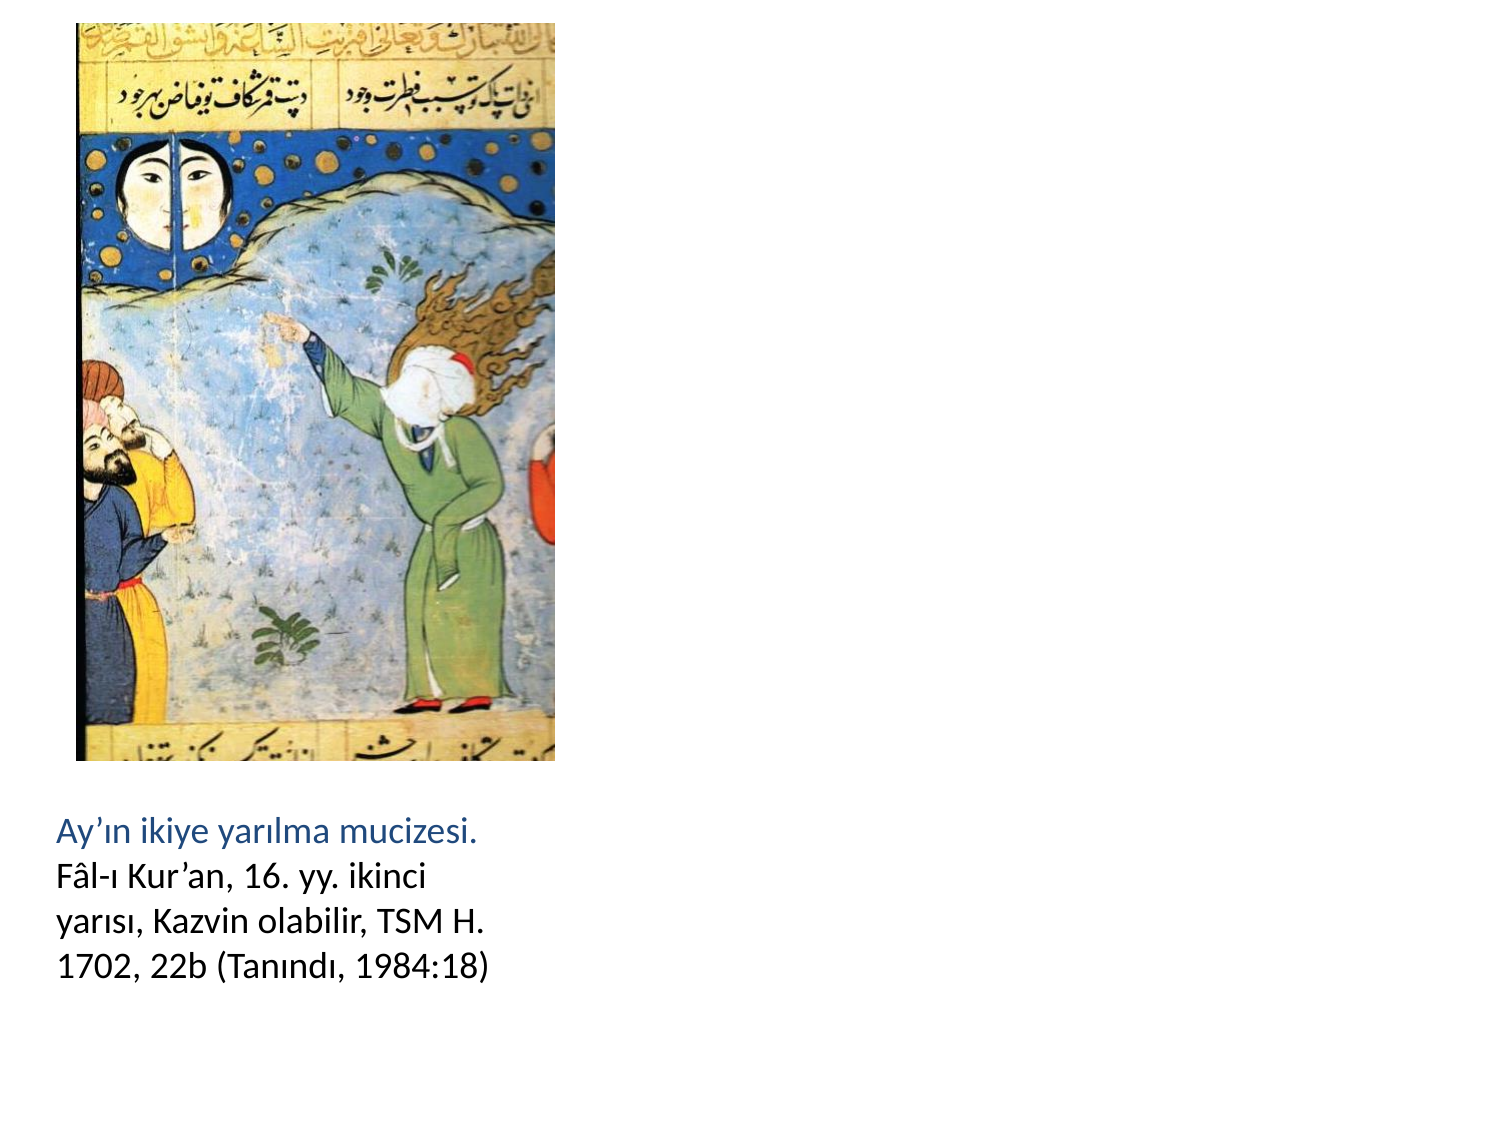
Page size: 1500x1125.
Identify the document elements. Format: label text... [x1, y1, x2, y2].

text_box Ay’ın ikiye yarılma mucizesi. Fâl-ı Kur’an, 16. yy. ikinci yarısı, Kazvin olabilir, TSM H. 1702, 22b (Tanındı, 1984:18) [41, 798, 526, 994]
picture [76, 23, 555, 761]
